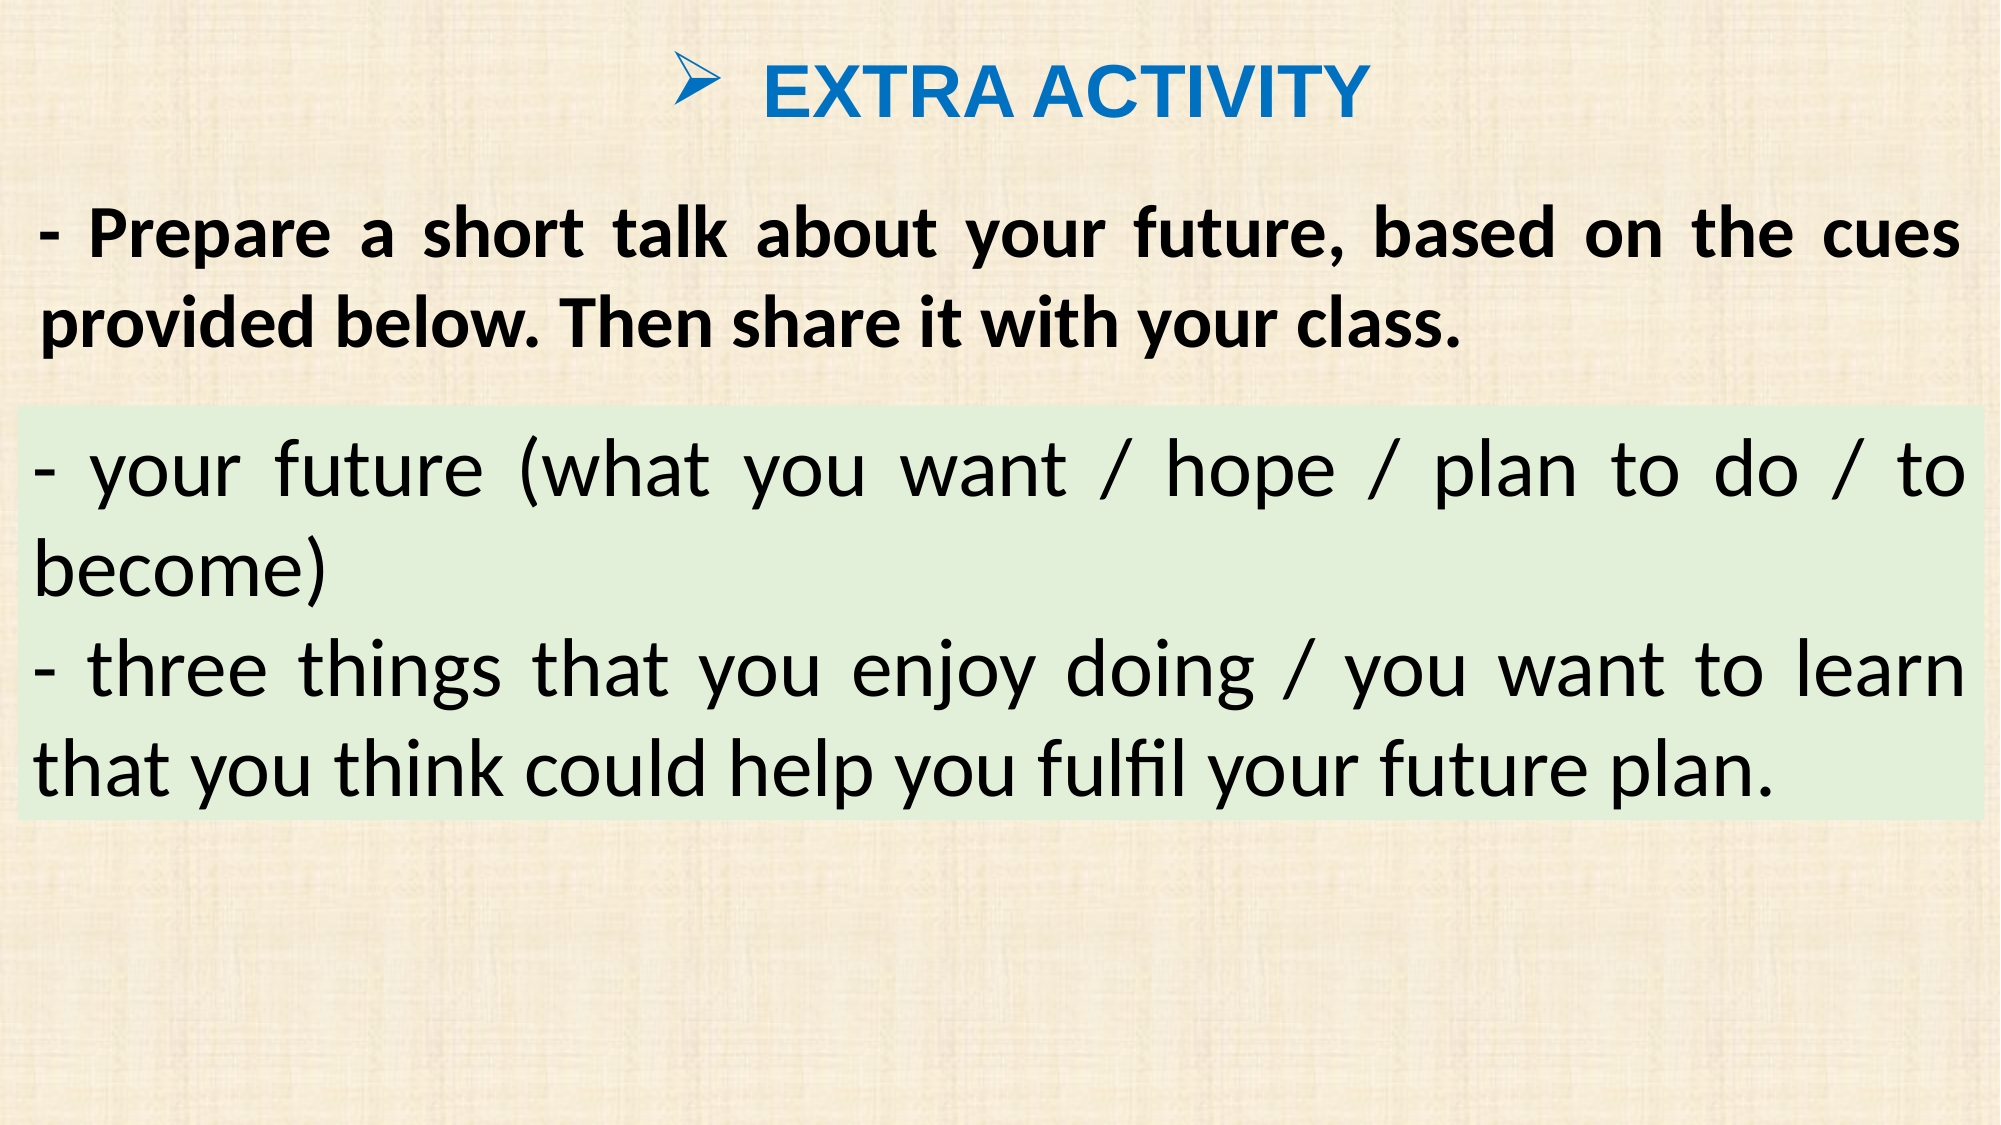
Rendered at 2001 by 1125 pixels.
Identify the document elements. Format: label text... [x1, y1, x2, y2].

text_box - Prepare a short talk about your future, based on the cues provided below. Then share it with your class. [24, 174, 1979, 370]
text_box EXTRA ACTIVITY [654, 35, 1547, 140]
text_box - your future (what you want / hope / plan to do / to become) - three things that you enjoy doing / you want to learn that you think could help you fulfil your future plan. [17, 405, 1985, 821]
